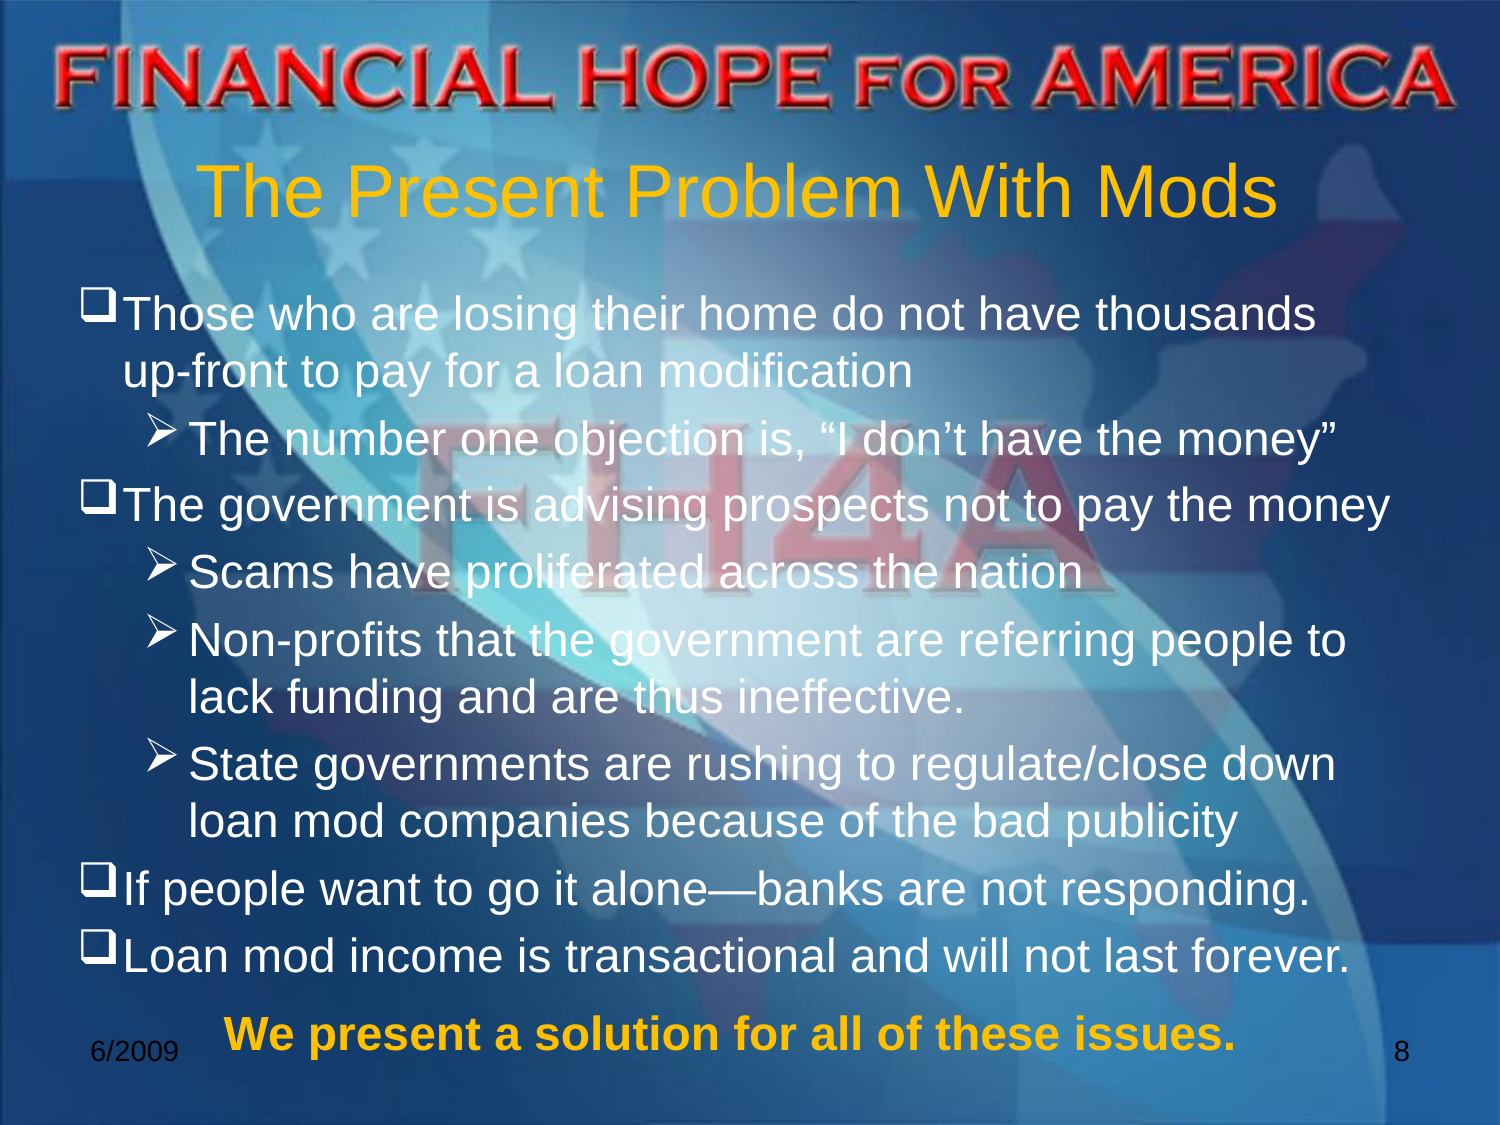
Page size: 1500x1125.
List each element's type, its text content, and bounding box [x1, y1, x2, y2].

list Those who are losing their home do not have thousands up-front to pay for a loan modification The number one objection is, “I don’t have the money” The government is advising prospects not to pay the money Scams have proliferated across the nation Non-profits that the government are referring people to lack funding and are thus ineffective. State governments are rushing to regulate/close down loan mod companies because of the bad publicity If people want to go it alone—banks are not responding. Loan mod income is transactional and will not last forever. We present a solution for all of these issues. [62, 274, 1413, 968]
picture [0, 0, 1500, 1125]
slide_number 6/2009 [74, 1024, 426, 1103]
title The Present Problem With Mods [62, 124, 1413, 251]
slide_number 8 [1074, 1024, 1426, 1103]
